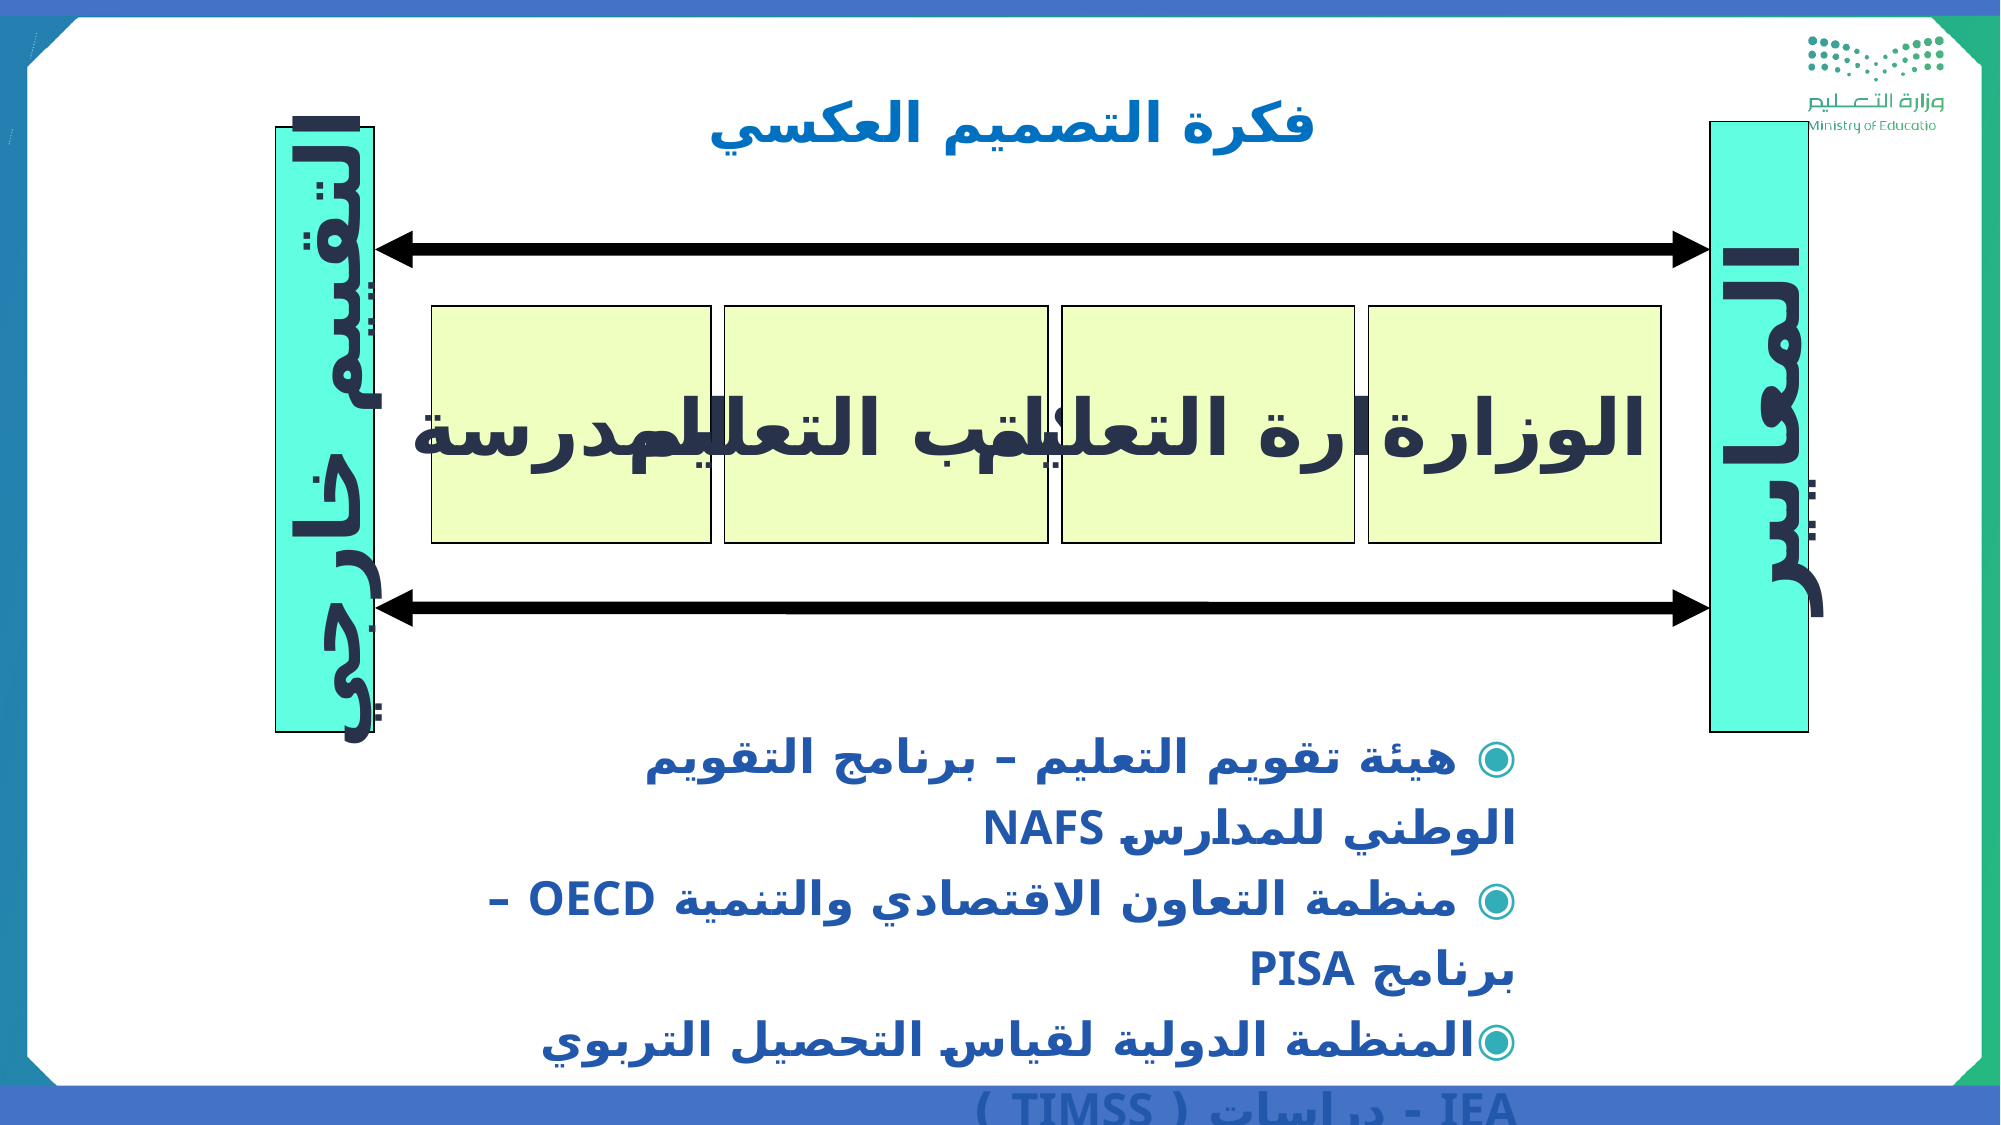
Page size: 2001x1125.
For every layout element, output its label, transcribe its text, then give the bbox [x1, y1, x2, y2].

text_box هيئة تقويم التعليم – برنامج التقويم الوطني للمدارس NAFS منظمة التعاون الاقتصادي والتنمية OECD – برنامج PISA المنظمة الدولية لقياس التحصيل التربوي IEA - دراسات ( TIMSS ) [445, 733, 1533, 968]
picture [0, 0, 2001, 1125]
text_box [275, 121, 1809, 733]
text_box فكرة التصميم العكسي [656, 74, 1371, 121]
